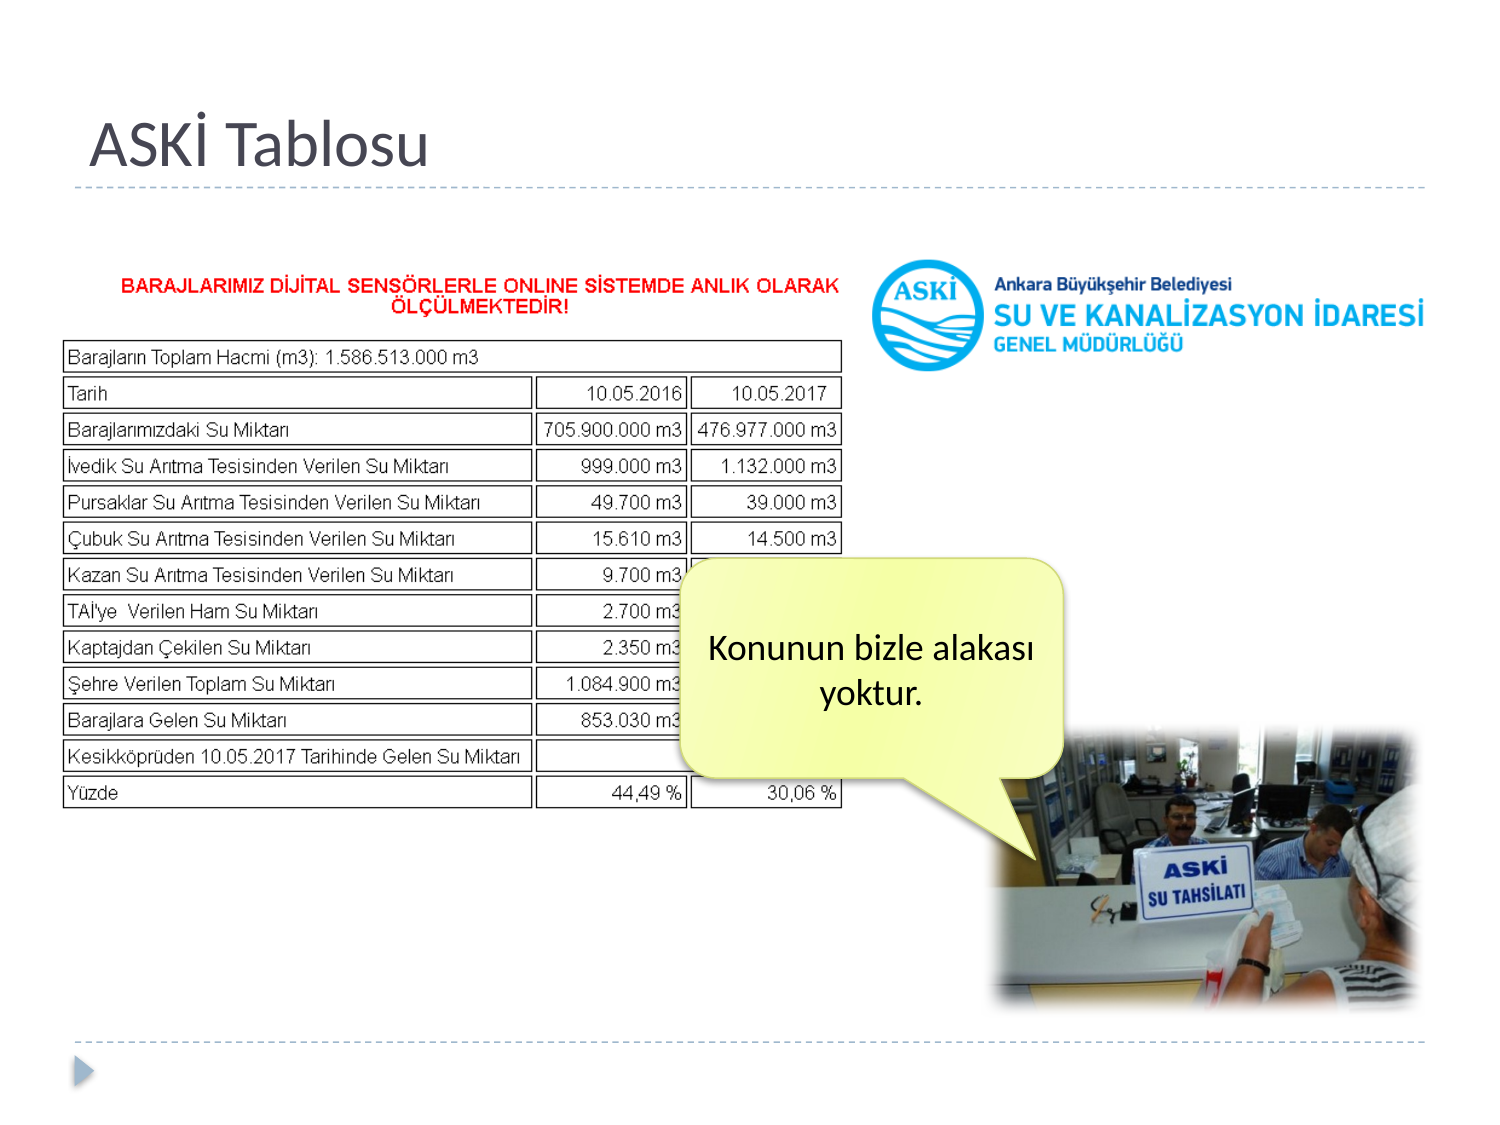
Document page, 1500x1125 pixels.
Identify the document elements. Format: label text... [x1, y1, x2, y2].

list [47, 254, 855, 830]
title ASKİ Tablosu [75, 24, 1425, 188]
picture [980, 720, 1426, 1018]
text_box Konunun bizle alakası yoktur. [862, 557, 1065, 824]
picture [871, 254, 1500, 376]
